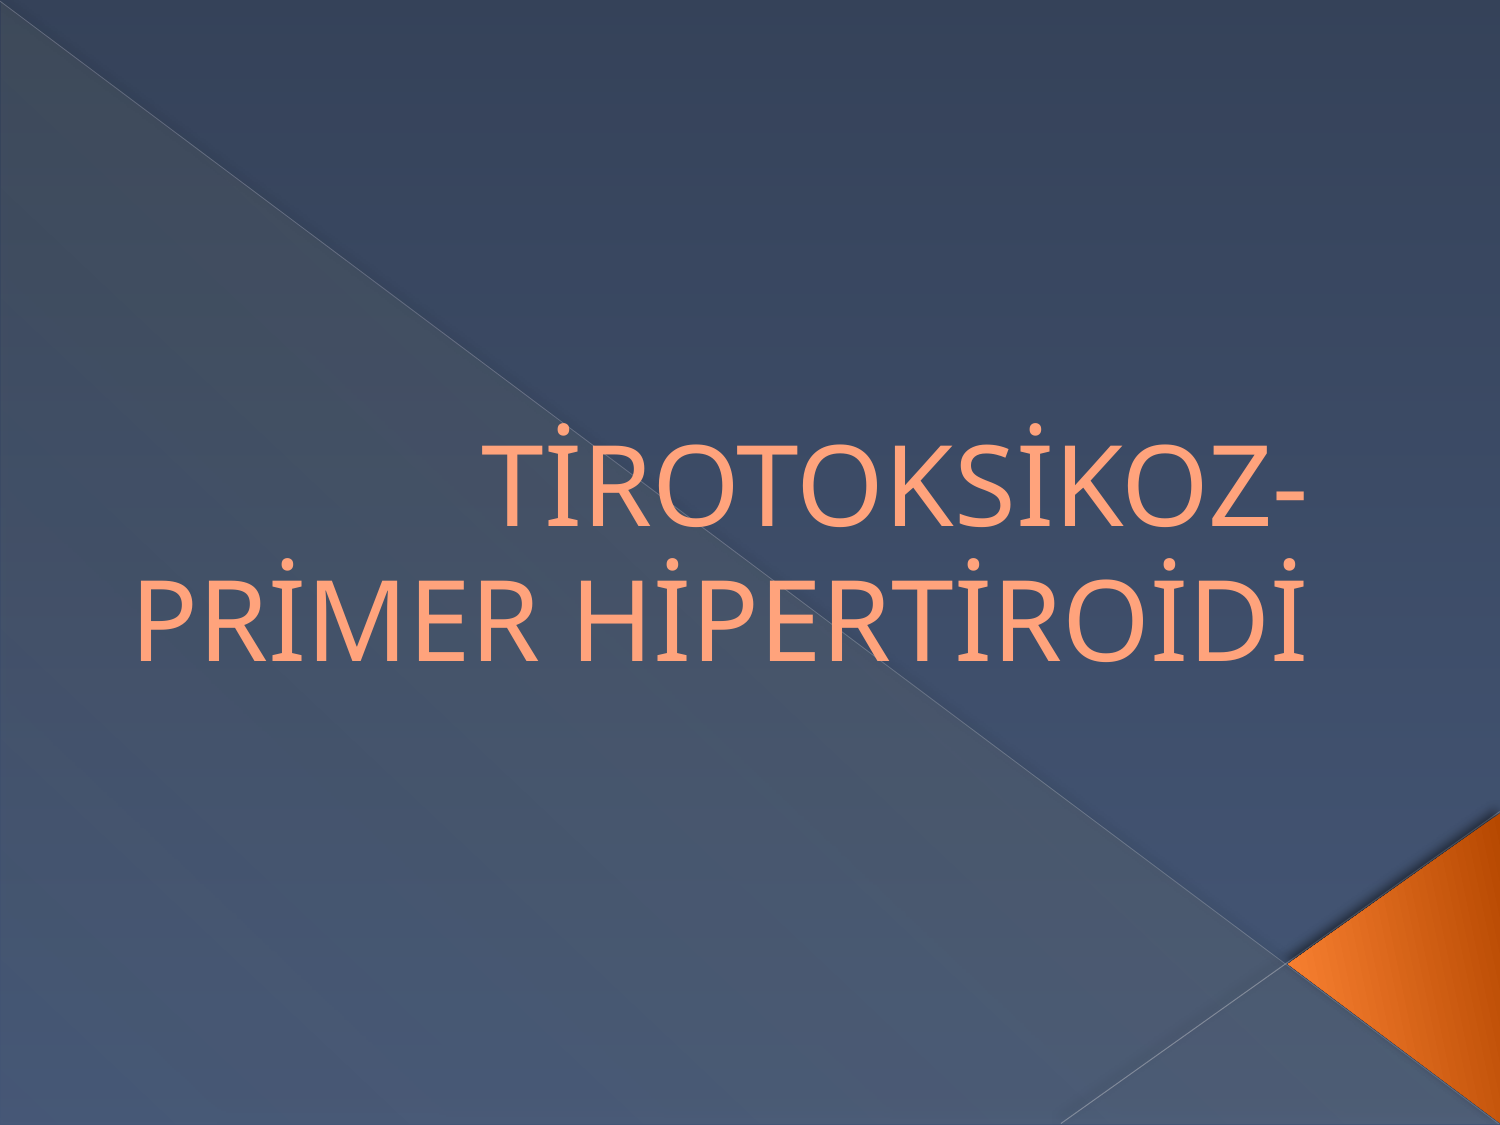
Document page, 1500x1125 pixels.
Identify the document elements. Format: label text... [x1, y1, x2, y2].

title TİROTOKSİKOZ- PRİMER HİPERTİROİDİ [0, 140, 1325, 692]
